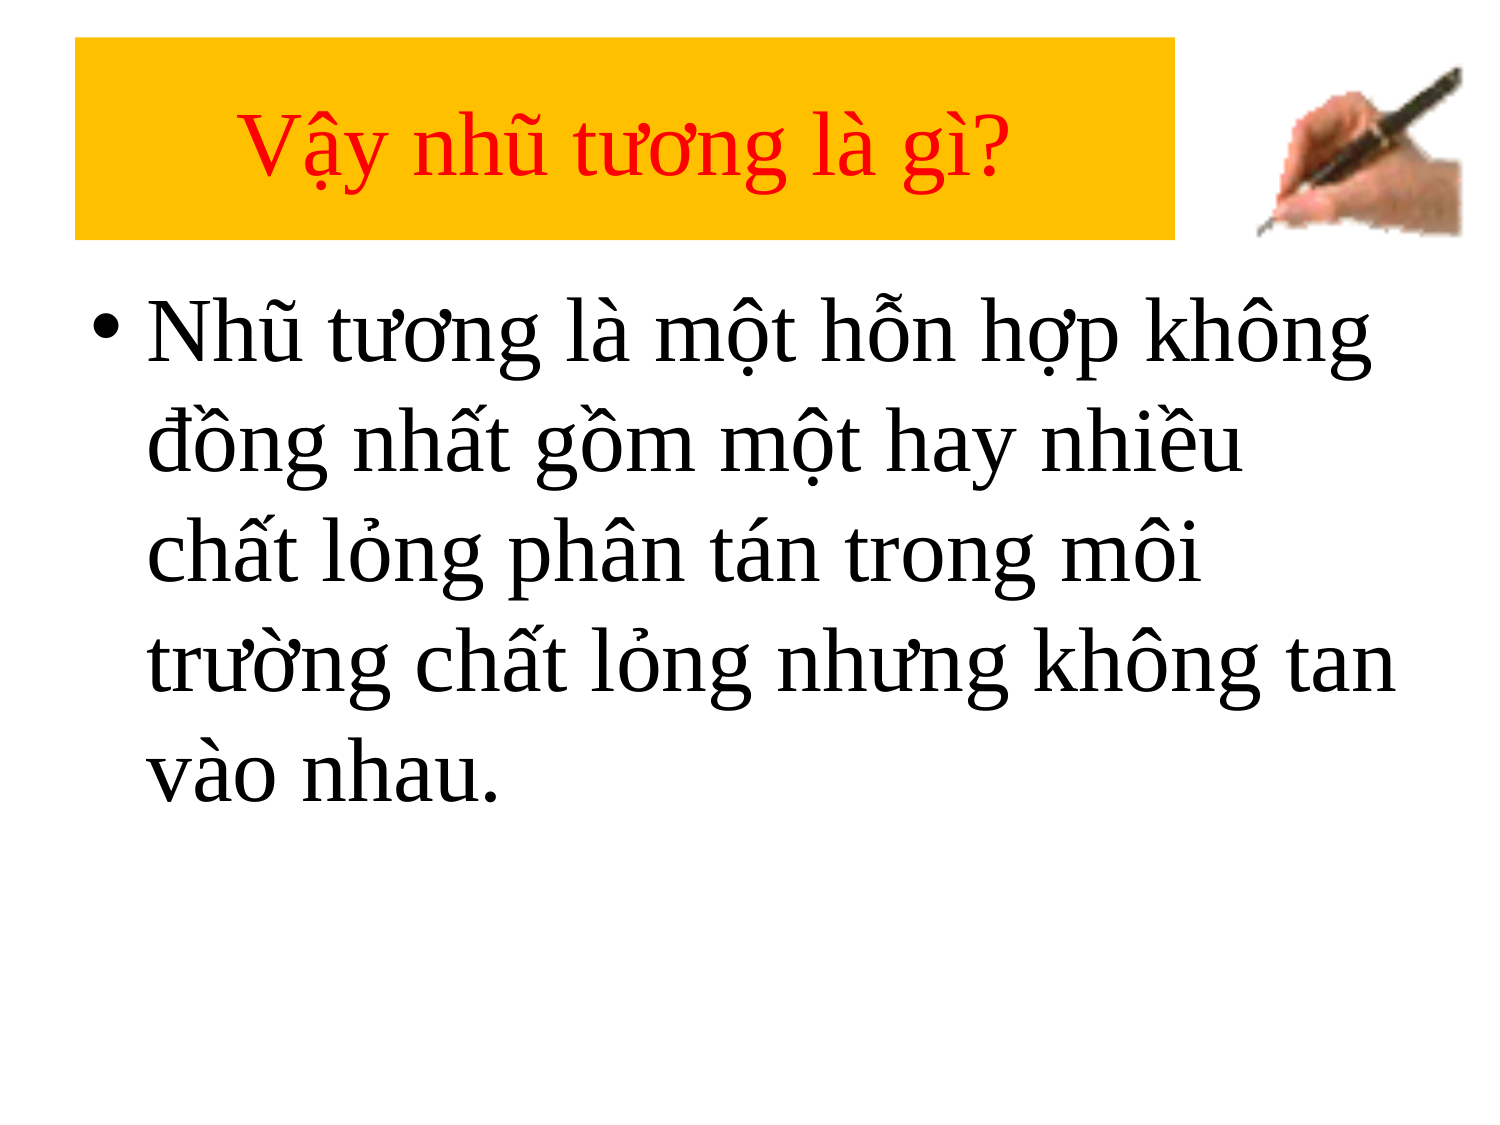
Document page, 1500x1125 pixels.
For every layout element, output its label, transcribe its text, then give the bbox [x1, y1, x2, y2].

picture [1224, 0, 1475, 251]
title Vậy nhũ tương là gì? [75, 37, 1175, 241]
list Nhũ tương là một hỗn hợp không đồng nhất gồm một hay nhiều chất lỏng phân tán trong môi trường chất lỏng nhưng không tan vào nhau. [75, 262, 1425, 916]
